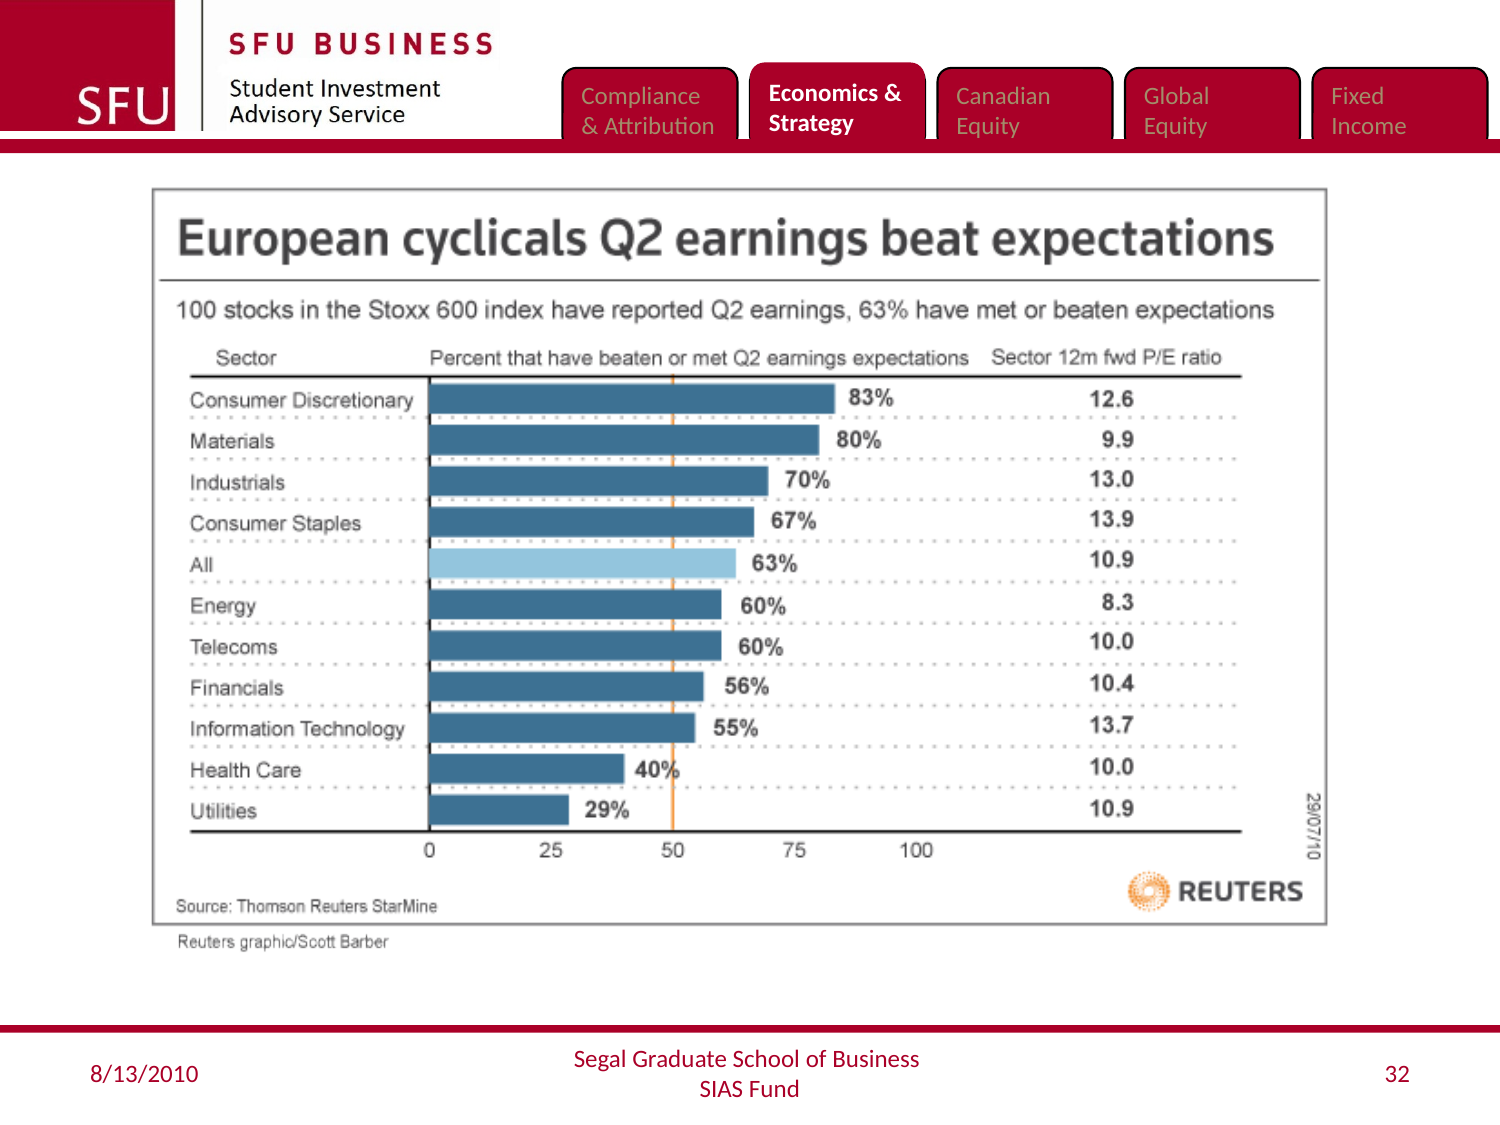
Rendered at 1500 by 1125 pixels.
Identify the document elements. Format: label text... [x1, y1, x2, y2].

slide_number 32 [1074, 1042, 1425, 1103]
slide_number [75, 1042, 425, 1103]
picture [0, 0, 500, 131]
footer Segal Graduate School of Business SIAS Fund [512, 1042, 988, 1103]
picture [149, 187, 1331, 956]
